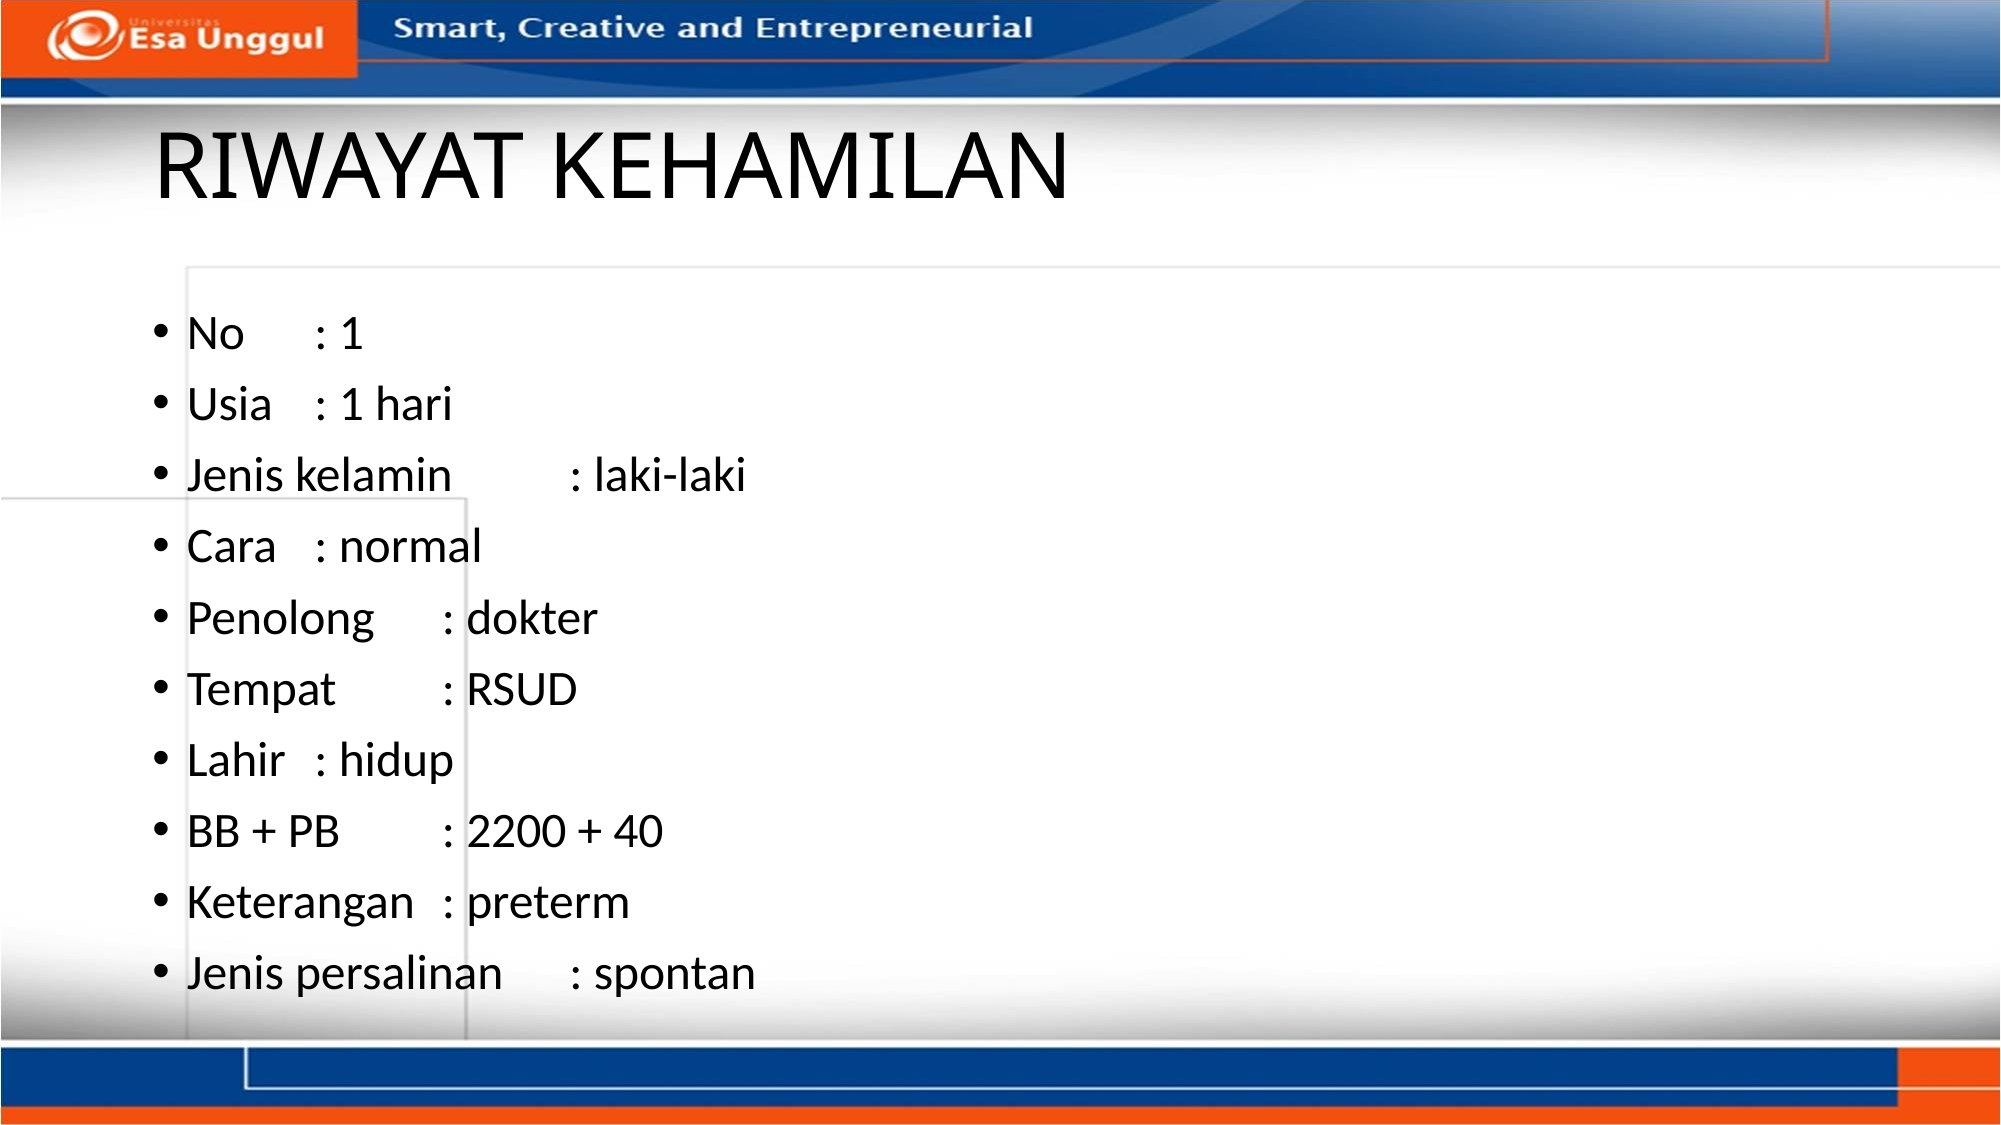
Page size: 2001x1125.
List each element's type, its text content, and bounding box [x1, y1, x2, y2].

list No : 1 Usia : 1 hari Jenis kelamin : laki-laki Cara : normal Penolong : dokter Tempat : RSUD Lahir : hidup BB + PB : 2200 + 40 Keterangan : preterm Jenis persalinan : spontan [137, 299, 1863, 1014]
picture [0, 0, 2001, 1125]
title RIWAYAT KEHAMILAN [137, 59, 1863, 278]
